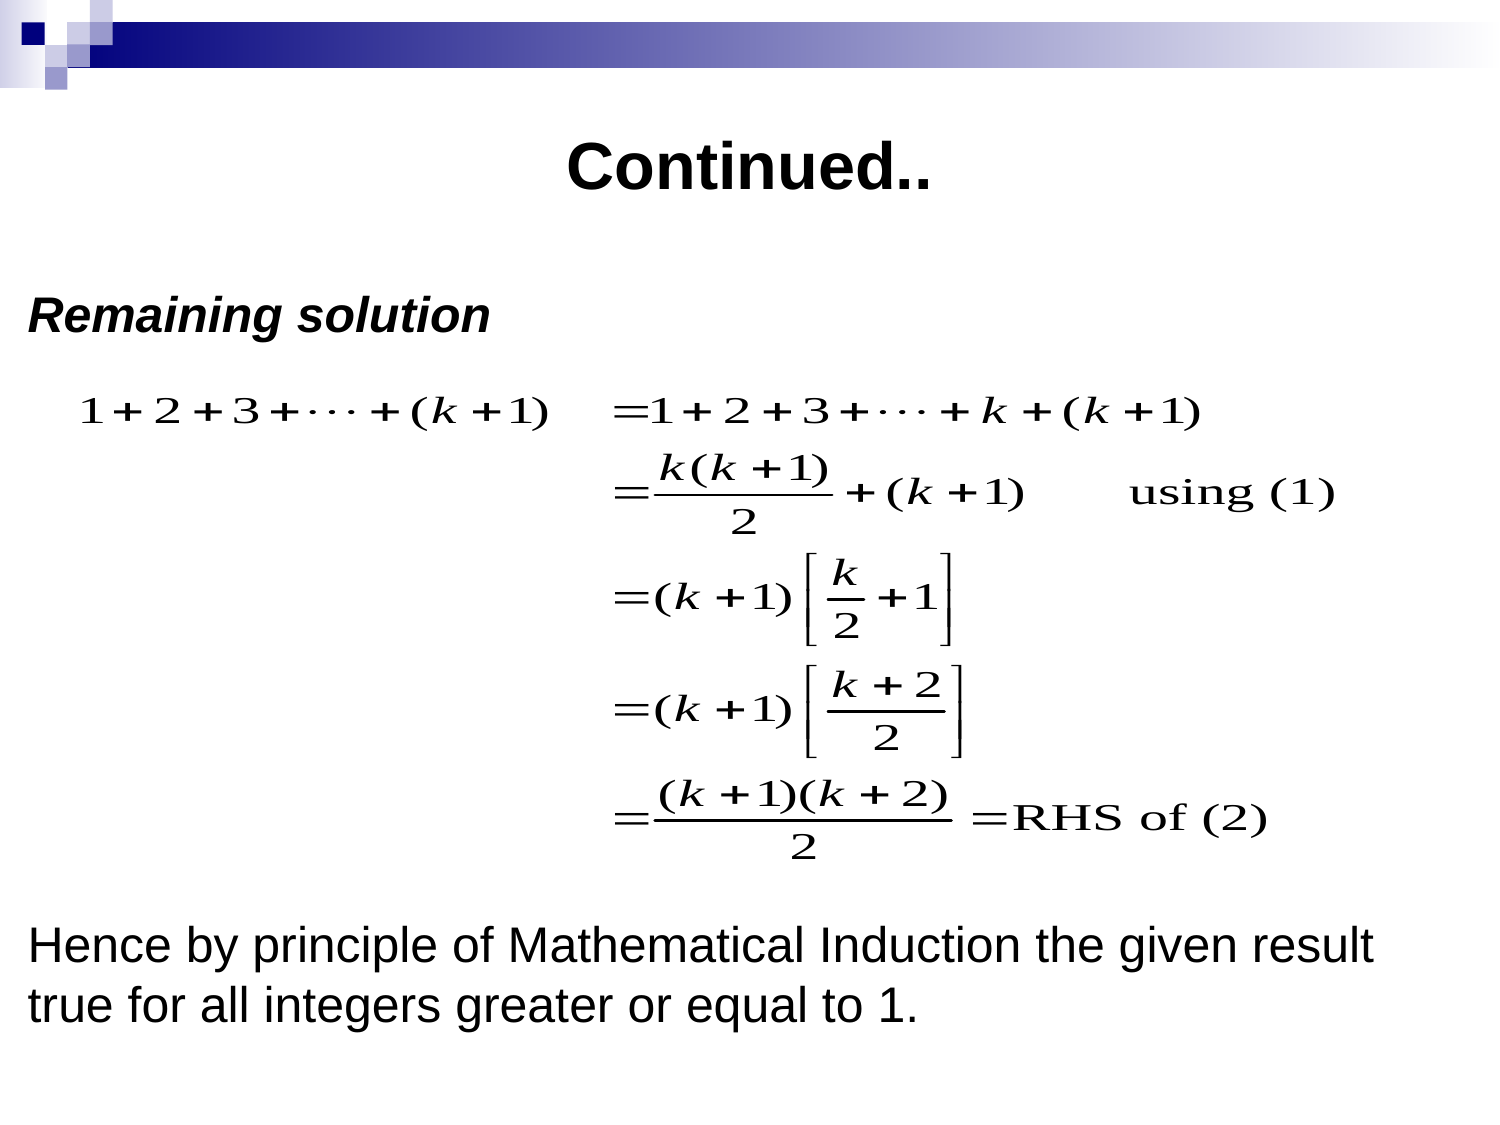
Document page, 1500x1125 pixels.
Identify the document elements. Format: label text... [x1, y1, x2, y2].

title Continued.. [75, 75, 1425, 250]
list Remaining solution Hence by principle of Mathematical Induction the given result true for all integers greater or equal to 1. [12, 275, 1475, 1125]
picture [74, 387, 1348, 869]
